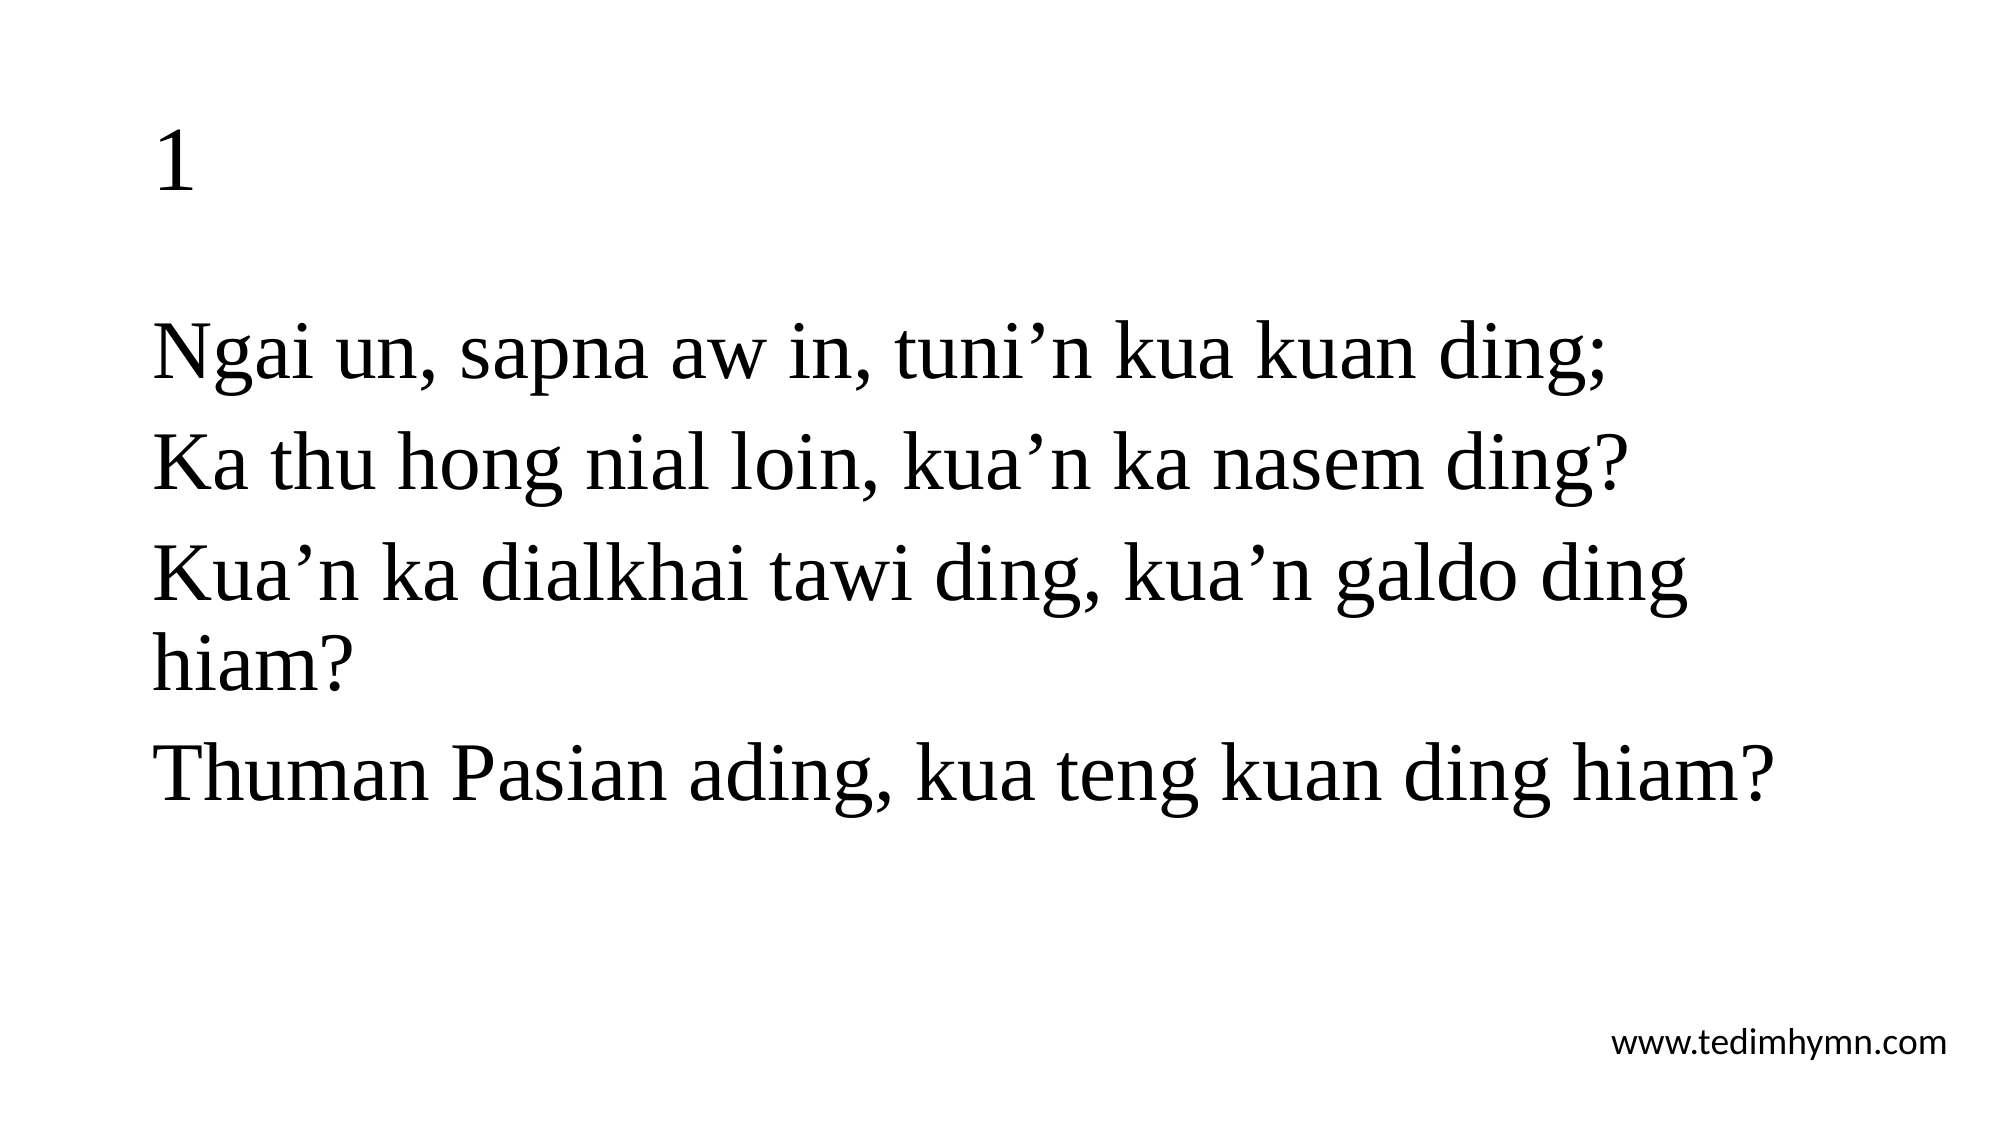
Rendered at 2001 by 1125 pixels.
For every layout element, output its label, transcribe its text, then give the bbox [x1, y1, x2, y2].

title 1 [137, 80, 1863, 241]
list Ngai un, sapna aw in, tuni’n kua kuan ding; Ka thu hong nial loin, kua’n ka nasem ding? Kua’n ka dialkhai tawi ding, kua’n galdo ding hiam? Thuman Pasian ading, kua teng kuan ding hiam? [137, 299, 1863, 1014]
text_box www.tedimhymn.com [1596, 1009, 2000, 1070]
